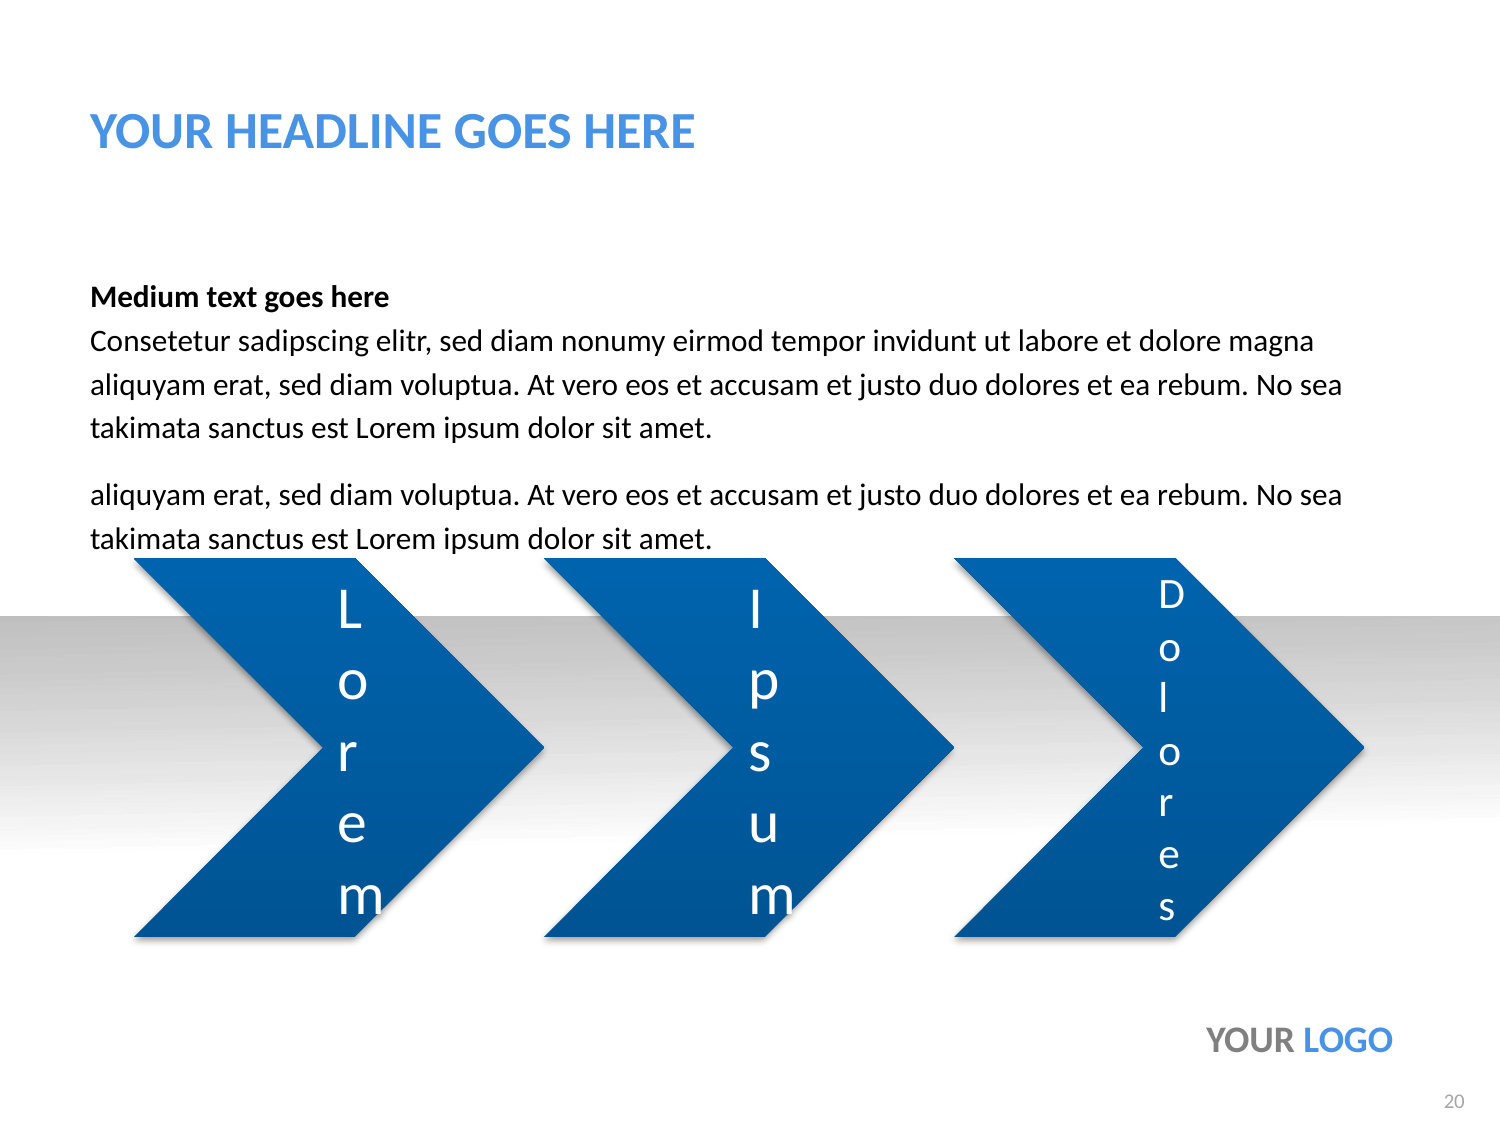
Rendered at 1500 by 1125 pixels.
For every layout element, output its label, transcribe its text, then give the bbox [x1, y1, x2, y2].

text_box Medium text goes here Consetetur sadipscing elitr, sed diam nonumy eirmod tempor invidunt ut labore et dolore magna aliquyam erat, sed diam voluptua. At vero eos et accusam et justo duo dolores et ea rebum. No sea takimata sanctus est Lorem ipsum dolor sit amet. aliquyam erat, sed diam voluptua. At vero eos et accusam et justo duo dolores et ea rebum. No sea takimata sanctus est Lorem ipsum dolor sit amet. [74, 262, 1425, 597]
text_box YOUR LOGO [74, 1007, 1409, 1090]
title YOUR HEADLINE GOES HERE [75, 88, 1425, 171]
slide_number 20 [1408, 1079, 1480, 1125]
picture [0, 0, 1500, 1125]
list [133, 558, 1365, 937]
